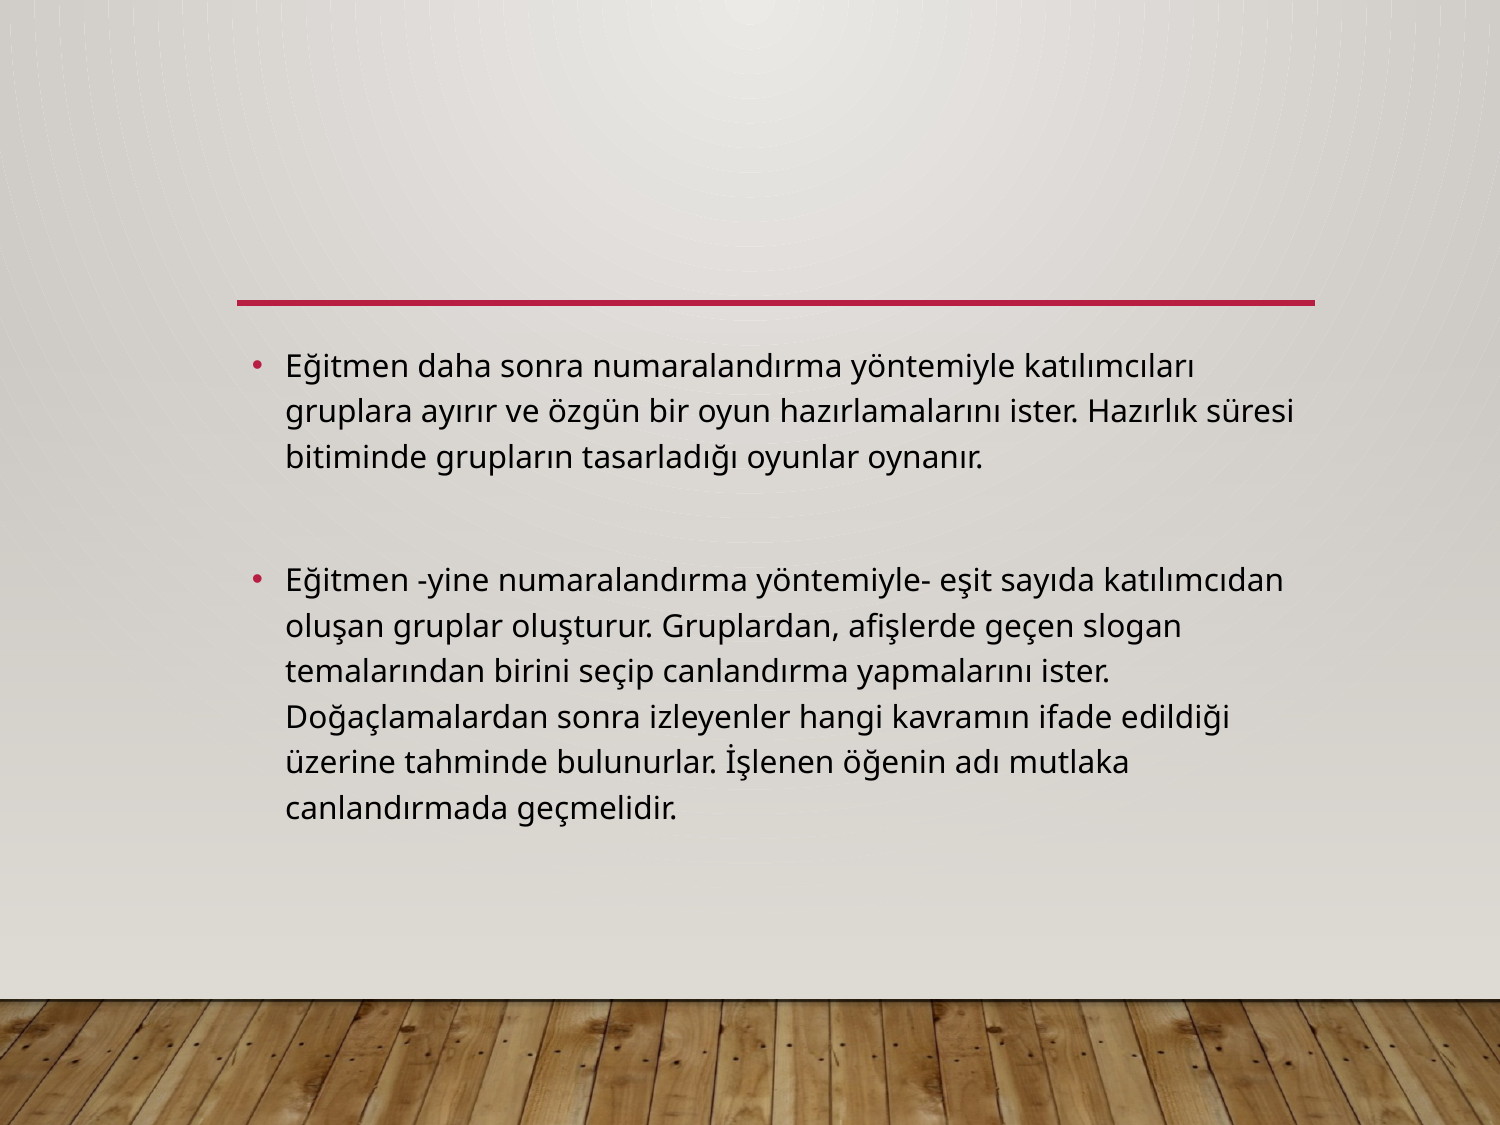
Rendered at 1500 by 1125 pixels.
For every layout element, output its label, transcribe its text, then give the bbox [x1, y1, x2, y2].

picture [0, 999, 1500, 1125]
list Eğitmen daha sonra numaralandırma yöntemiyle katılımcıları gruplara ayırır ve özgün bir oyun hazırlamalarını ister. Hazırlık süresi bitiminde grupların tasarladığı oyunlar oynanır. Eğitmen -yine numaralandırma yöntemiyle- eşit sayıda katılımcıdan oluşan gruplar oluşturur. Gruplardan, afişlerde geçen slogan temalarından birini seçip canlandırma yapmalarını ister. Doğaçlamalardan sonra izleyenler hangi kavramın ifade edildiği üzerine tahminde bulunurlar. İşlenen öğenin adı mutlaka canlandırmada geçmelidir. [236, 330, 1315, 897]
